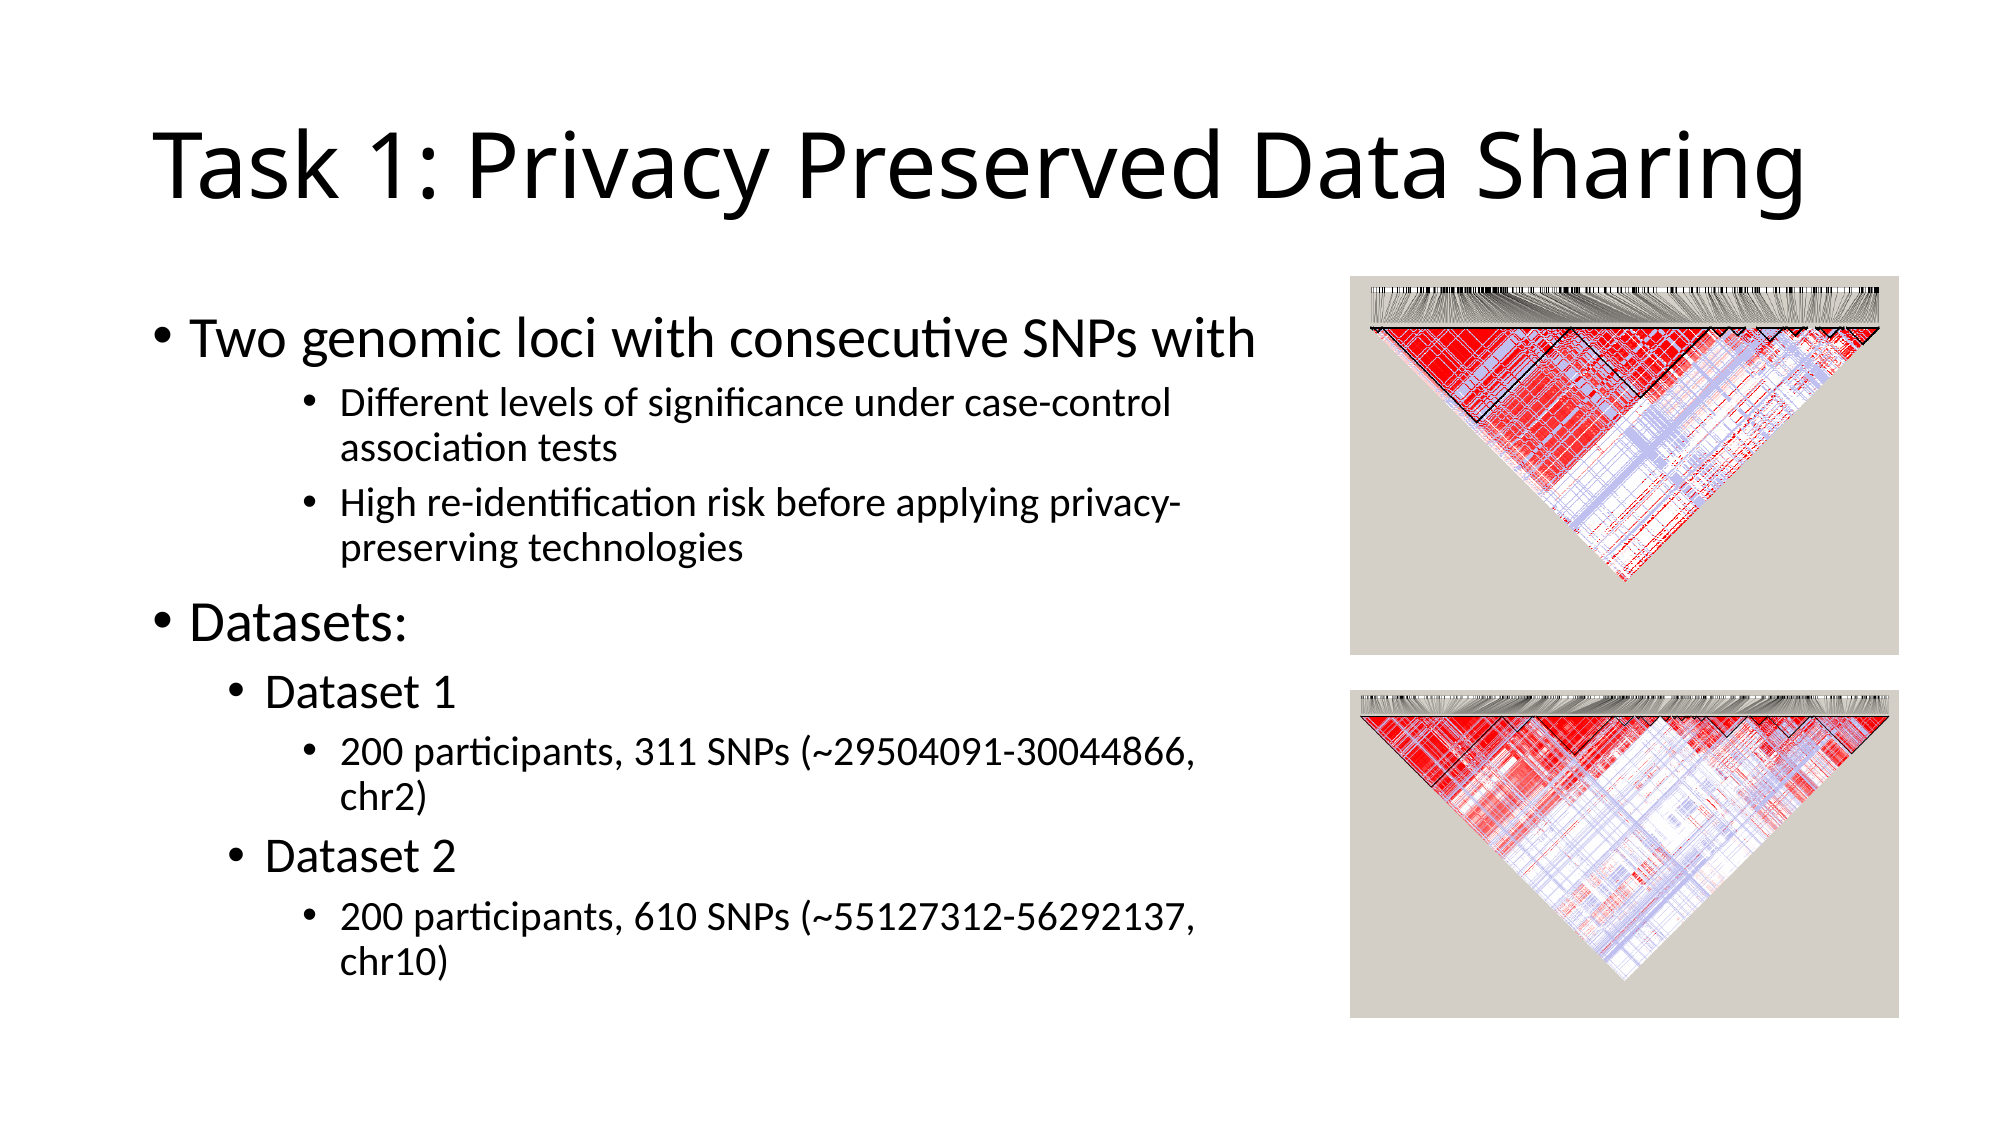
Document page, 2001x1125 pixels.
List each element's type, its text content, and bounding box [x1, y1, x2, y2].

picture [1349, 690, 1899, 1018]
picture [1349, 276, 1899, 655]
title Task 1: Privacy Preserved Data Sharing [137, 59, 1863, 278]
list Two genomic loci with consecutive SNPs with Different levels of significance under case-control association tests High re-identification risk before applying privacy-preserving technologies Datasets: Dataset 1 200 participants, 311 SNPs (~29504091-30044866, chr2) Dataset 2 200 participants, 610 SNPs (~55127312-56292137, chr10) [137, 299, 1309, 1014]
